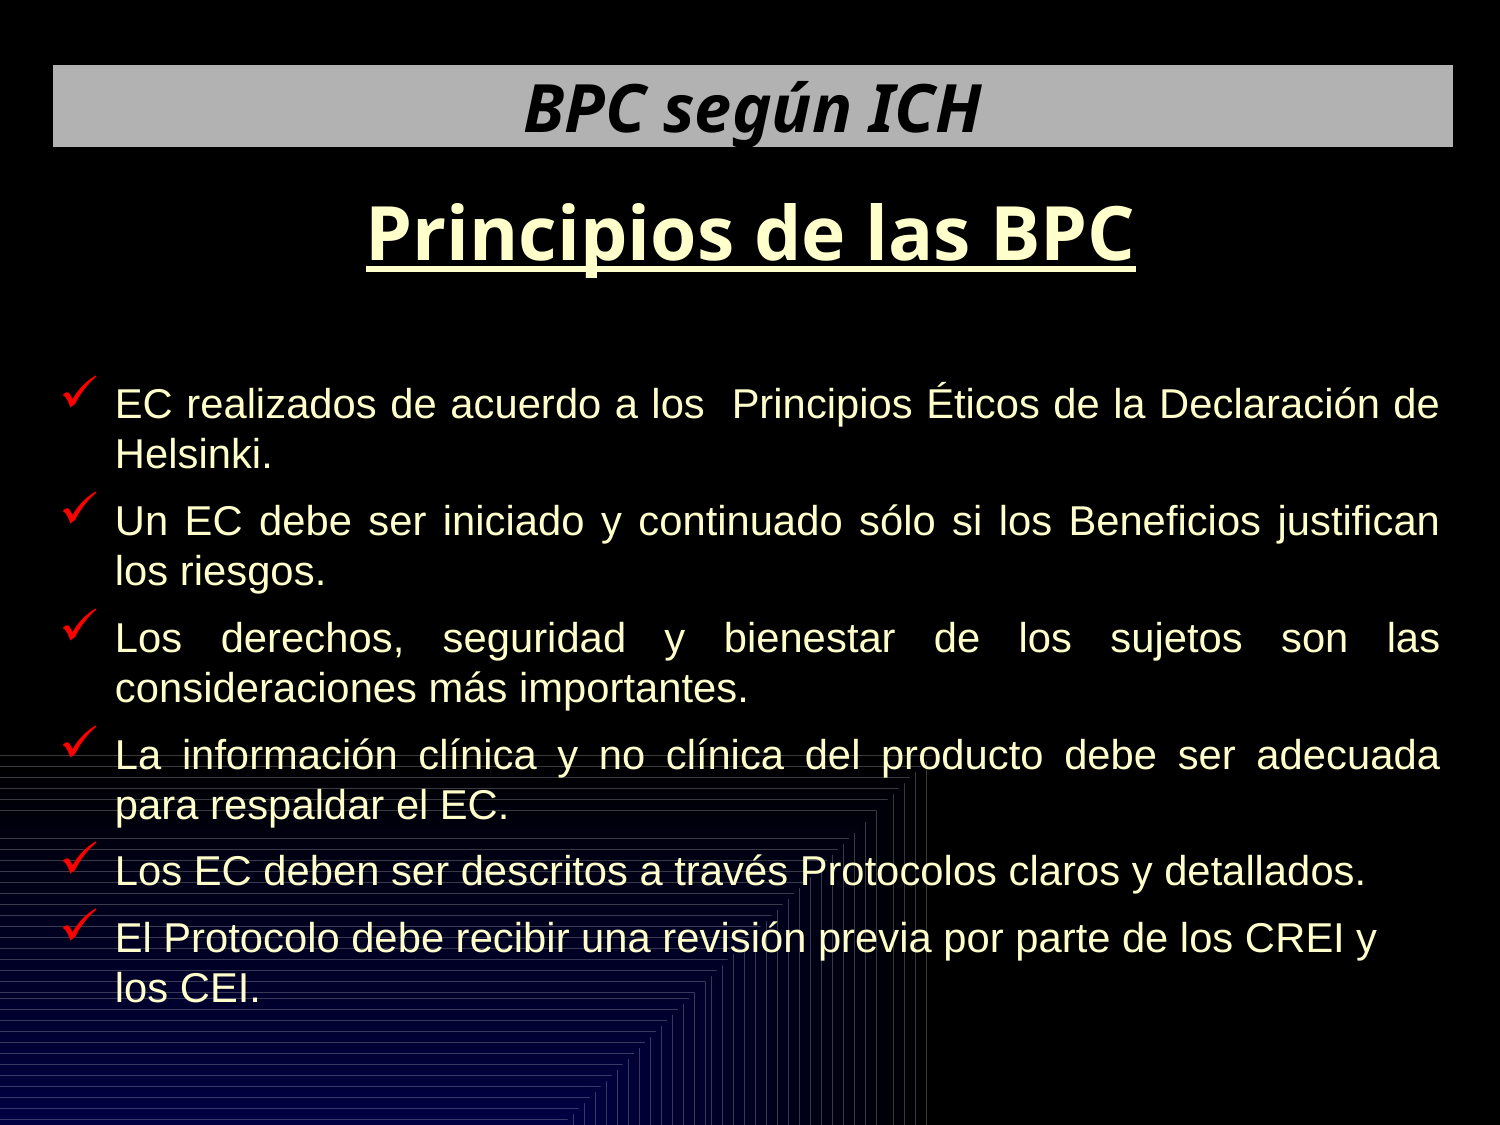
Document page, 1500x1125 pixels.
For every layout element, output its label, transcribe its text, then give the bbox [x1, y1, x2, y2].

text_box EC realizados de acuerdo a los Principios Éticos de la Declaración de Helsinki. Un EC debe ser iniciado y continuado sólo si los Beneficios justifican los riesgos. Los derechos, seguridad y bienestar de los sujetos son las consideraciones más importantes. La información clínica y no clínica del producto debe ser adecuada para respaldar el EC. Los EC deben ser descritos a través Protocolos claros y detallados. El Protocolo debe recibir una revisión previa por parte de los CREI y los CEI. [43, 369, 1457, 1023]
text_box Principios de las BPC [350, 178, 1152, 284]
text_box BPC según ICH [46, 58, 1460, 154]
